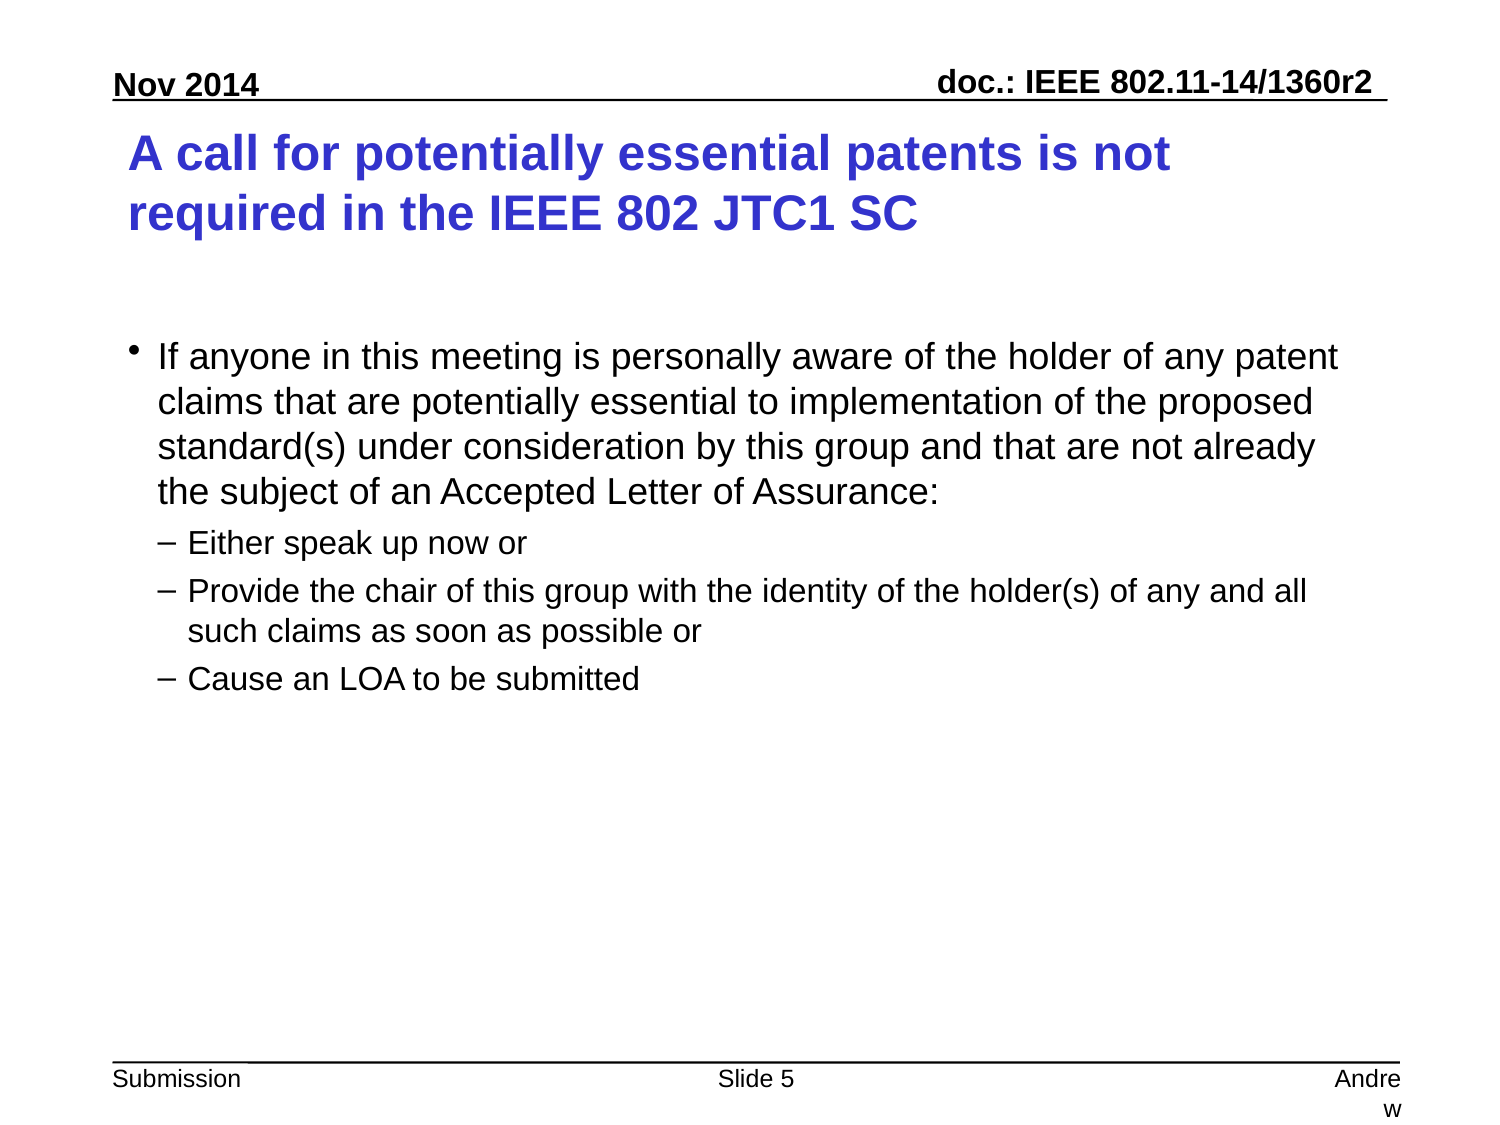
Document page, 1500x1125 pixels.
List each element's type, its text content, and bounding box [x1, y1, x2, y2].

footer Andrew Myles, Cisco [1320, 1061, 1402, 1093]
title A call for potentially essential patents is not required in the IEEE 802 JTC1 SC [112, 112, 1388, 288]
slide_number Slide 5 [709, 1061, 803, 1093]
list If anyone in this meeting is personally aware of the holder of any patent claims that are potentially essential to implementation of the proposed standard(s) under consideration by this group and that are not already the subject of an Accepted Letter of Assurance: Either speak up now or Provide the chair of this group with the identity of the holder(s) of any and all such claims as soon as possible or Cause an LOA to be submitted [112, 324, 1388, 1000]
